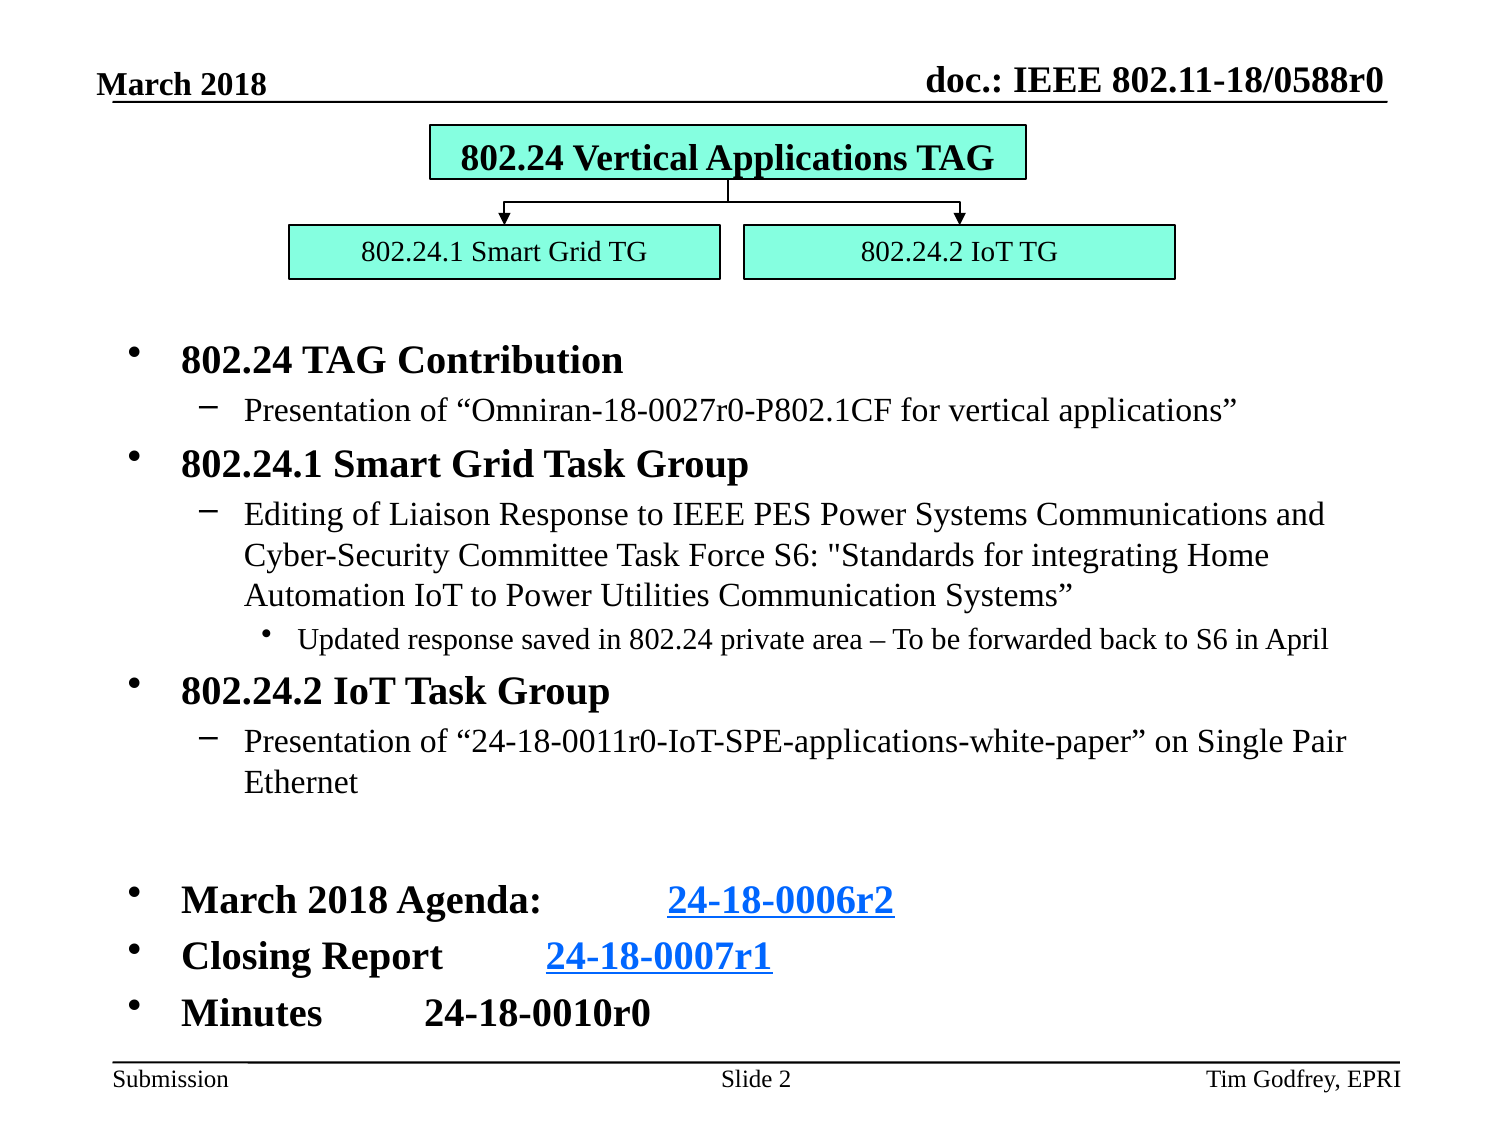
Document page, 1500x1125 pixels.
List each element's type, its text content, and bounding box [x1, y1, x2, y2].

slide_number Slide 2 [712, 1061, 800, 1093]
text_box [289, 125, 1176, 280]
footer Tim Godfrey, EPRI [1203, 1061, 1402, 1093]
list 802.24 TAG Contribution Presentation of “Omniran-18-0027r0-P802.1CF for vertical applications” 802.24.1 Smart Grid Task Group Editing of Liaison Response to IEEE PES Power Systems Communications and Cyber-Security Committee Task Force S6: "Standards for integrating Home Automation IoT to Power Utilities Communication Systems” Updated response saved in 802.24 private area – To be forwarded back to S6 in April 802.24.2 IoT Task Group Presentation of “24-18-0011r0-IoT-SPE-applications-white-paper” on Single Pair Ethernet March 2018 Agenda: 24-18-0006r2 Closing Report 24-18-0007r1 Minutes 24-18-0010r0 [112, 324, 1388, 1059]
